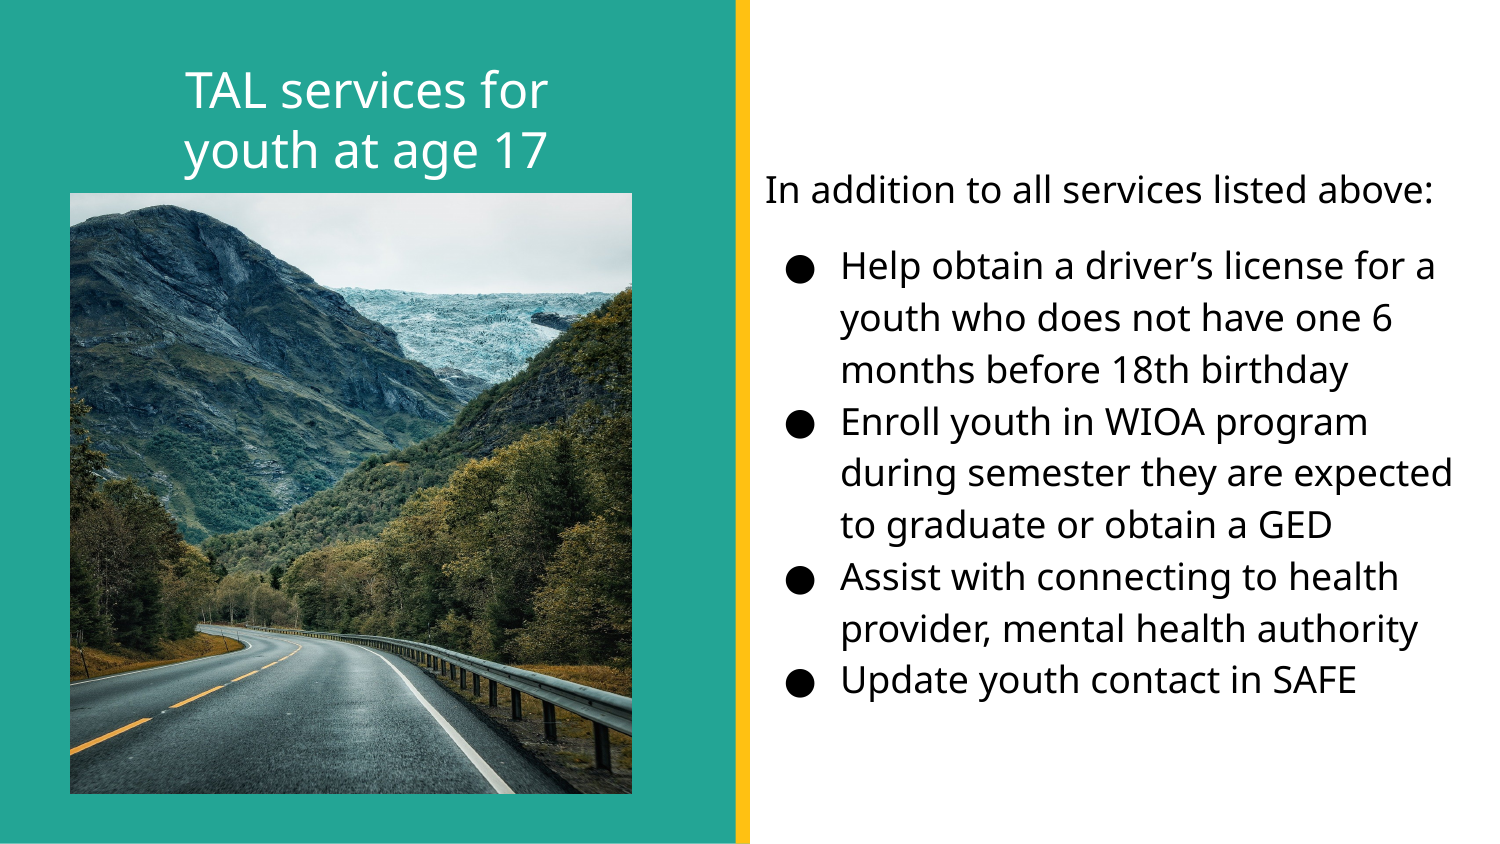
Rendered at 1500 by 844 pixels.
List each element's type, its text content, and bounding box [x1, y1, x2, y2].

list In addition to all services listed above: Help obtain a driver’s license for a youth who does not have one 6 months before 18th birthday Enroll youth in WIOA program during semester they are expected to graduate or obtain a GED Assist with connecting to health provider, mental health authority Update youth contact in SAFE [750, 0, 1500, 844]
picture [69, 193, 633, 794]
title TAL services for youth at age 17 [59, 22, 689, 194]
